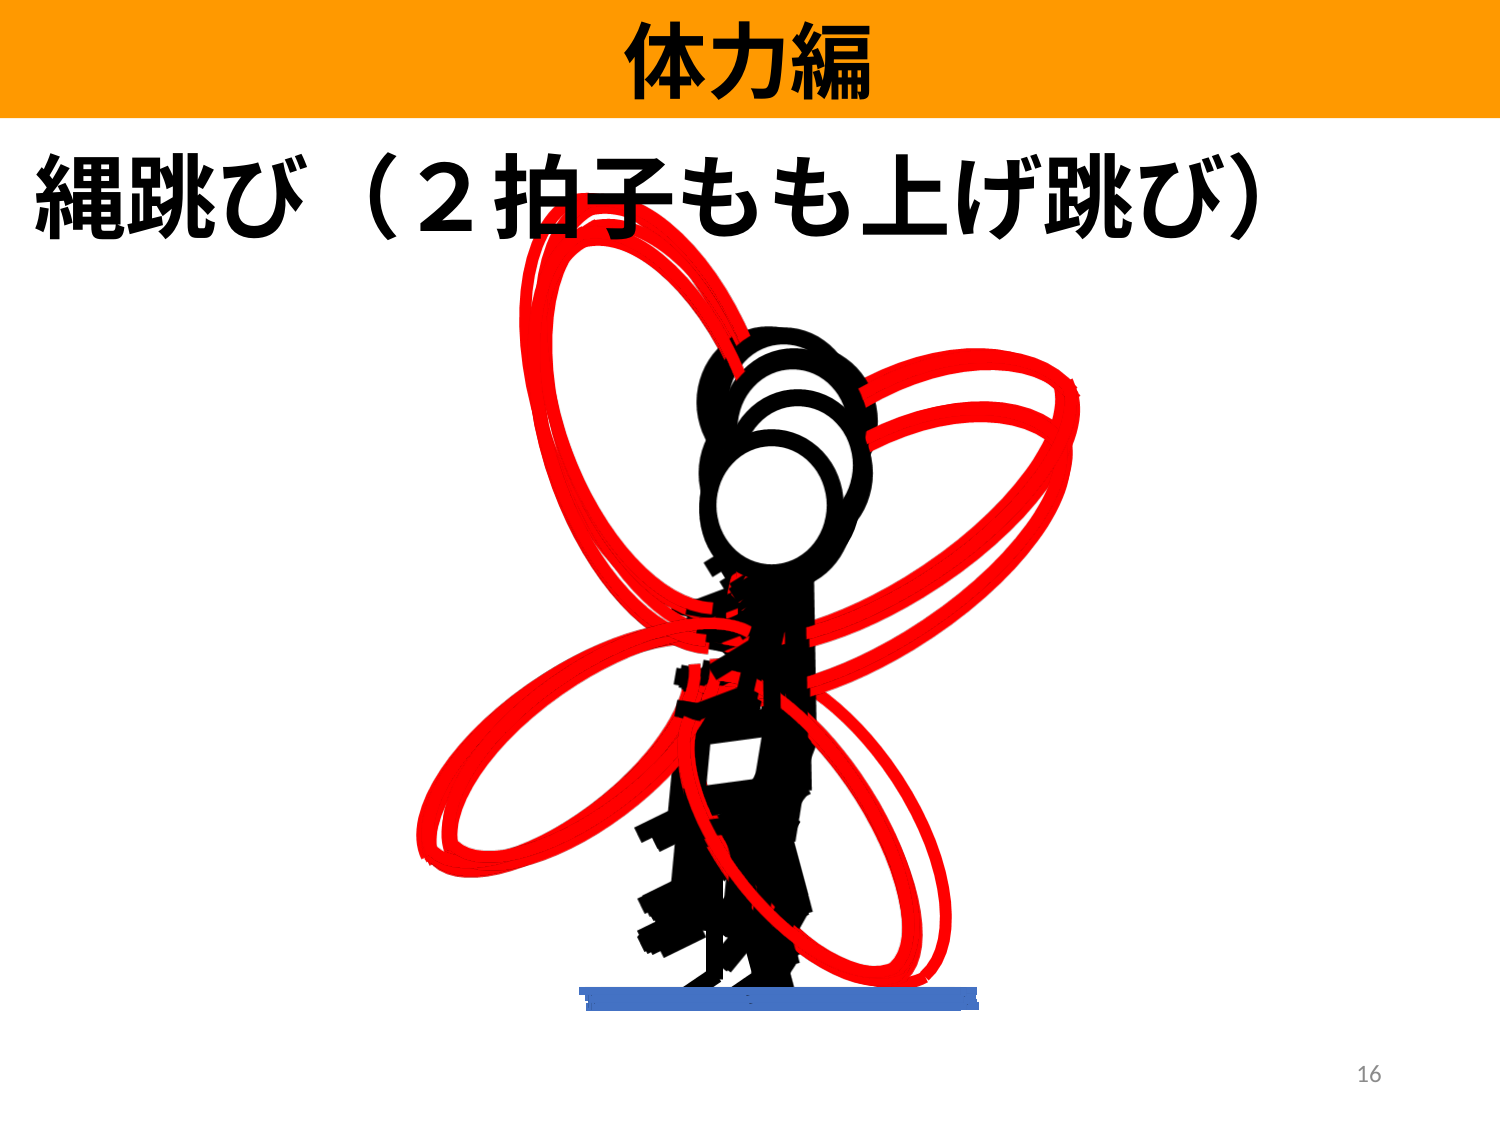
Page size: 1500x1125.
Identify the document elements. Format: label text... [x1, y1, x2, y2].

text_box 体力編 [0, 0, 1500, 119]
slide_number 16 [1059, 1042, 1397, 1103]
text_box 縄跳び（２拍子もも上げ跳び） [19, 132, 1491, 257]
picture [398, 178, 1099, 1011]
